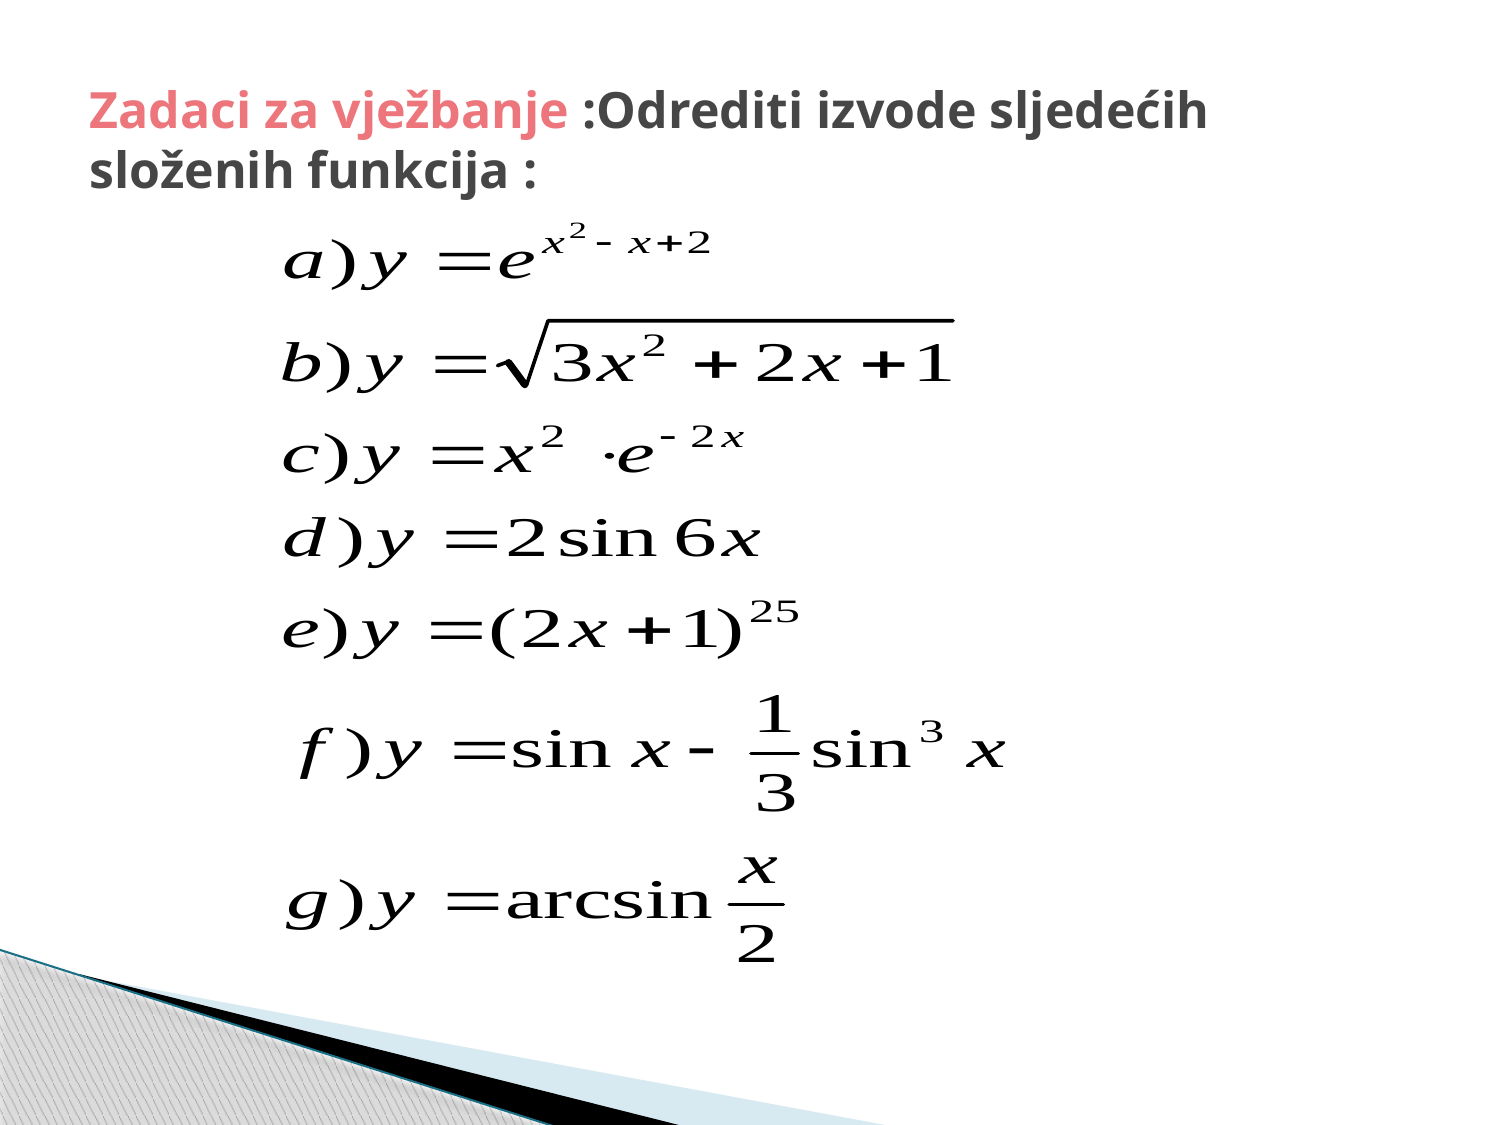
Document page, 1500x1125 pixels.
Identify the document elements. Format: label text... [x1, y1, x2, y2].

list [269, 210, 1020, 973]
title Zadaci za vježbanje :Odrediti izvode sljedećih složenih funkcija : [75, 45, 1425, 233]
